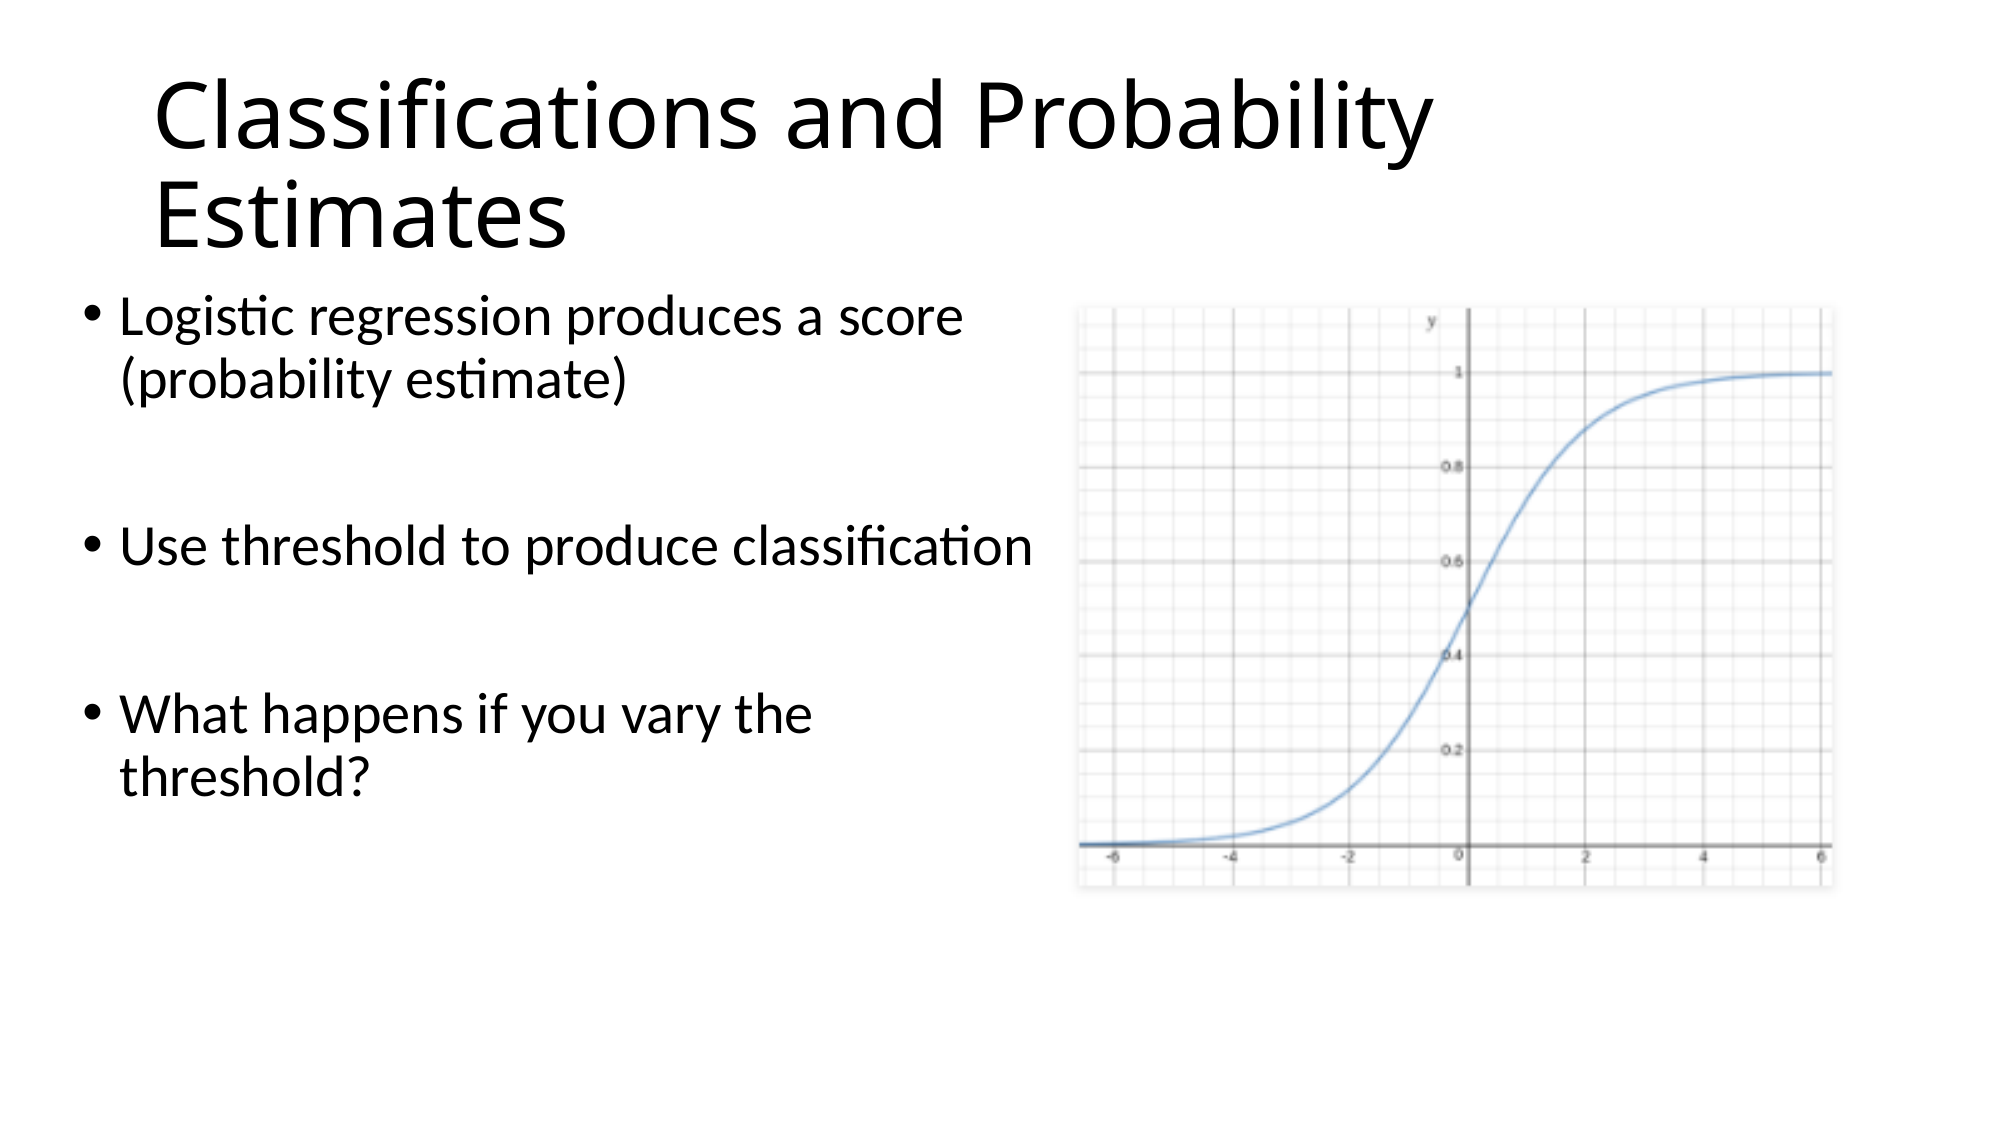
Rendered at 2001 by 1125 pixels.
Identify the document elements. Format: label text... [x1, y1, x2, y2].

picture [1060, 299, 1863, 909]
list Logistic regression produces a score (probability estimate) Use threshold to produce classification What happens if you vary the threshold? [67, 277, 1061, 992]
title Classifications and Probability Estimates [137, 59, 1863, 278]
